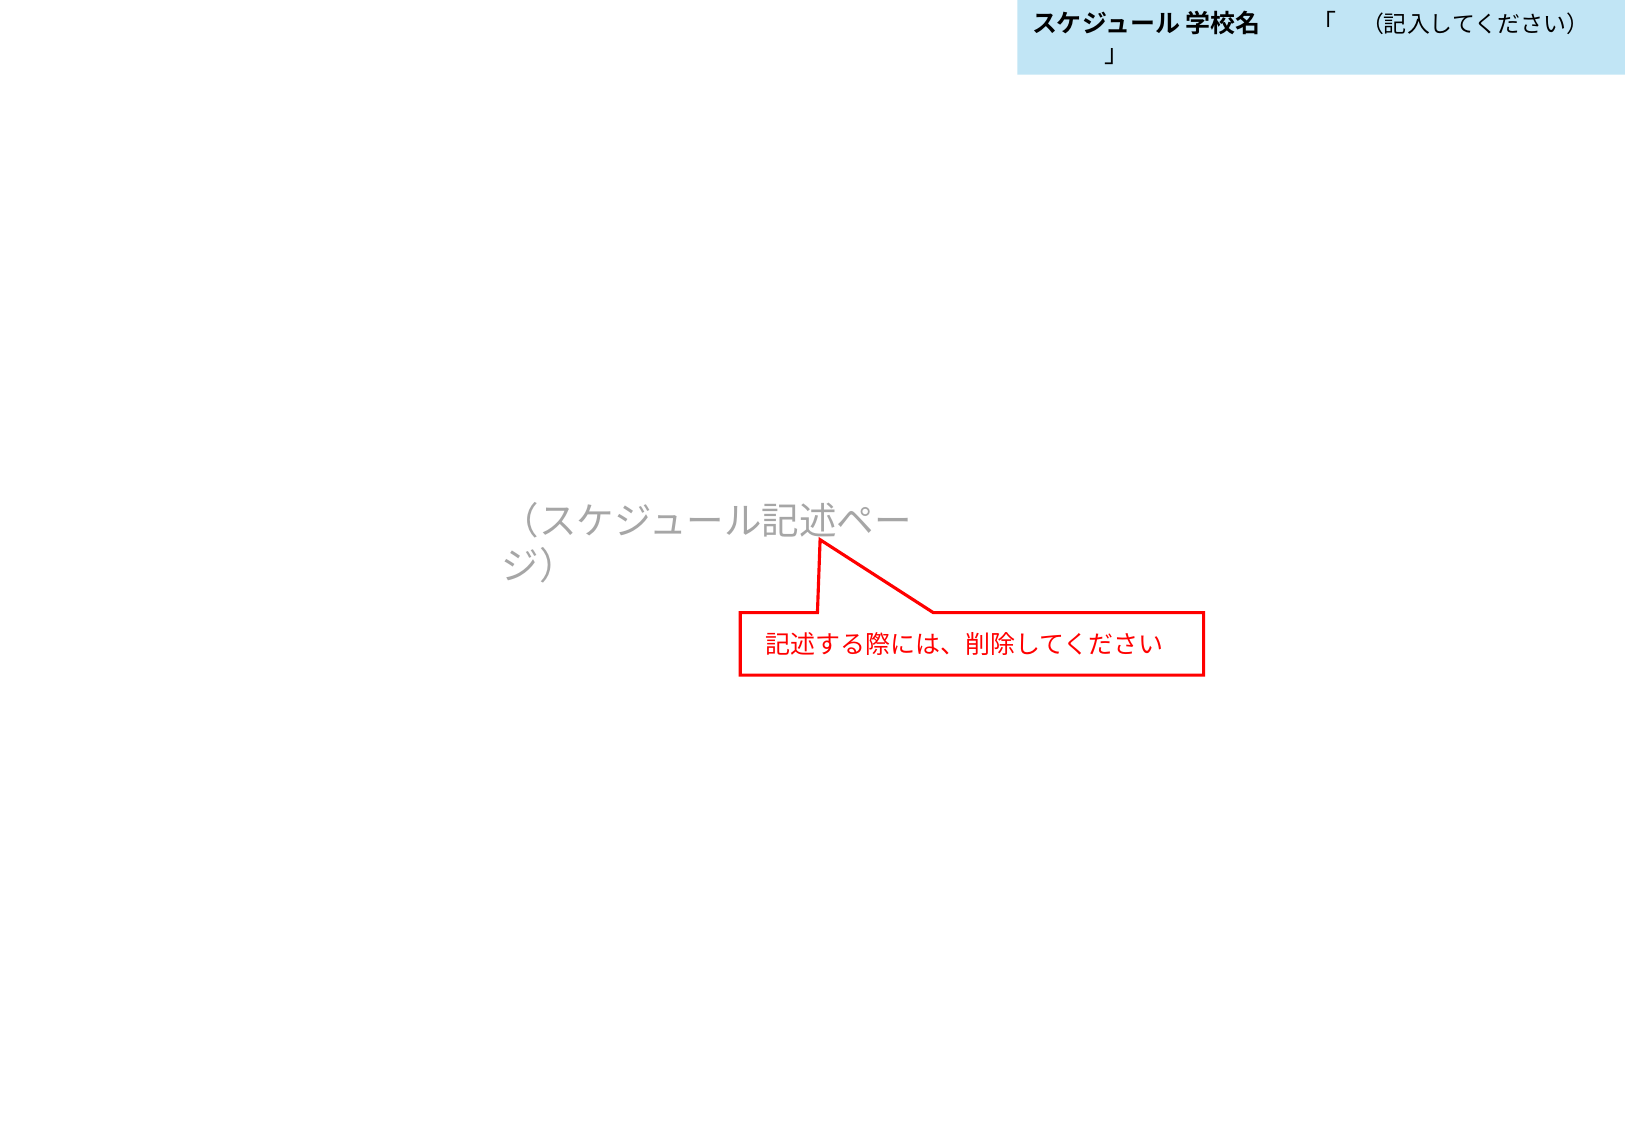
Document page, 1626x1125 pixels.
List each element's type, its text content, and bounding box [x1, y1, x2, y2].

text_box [486, 488, 1205, 676]
text_box スケジュール 学校名 「 （記入してください） 」 [1017, 0, 1625, 75]
